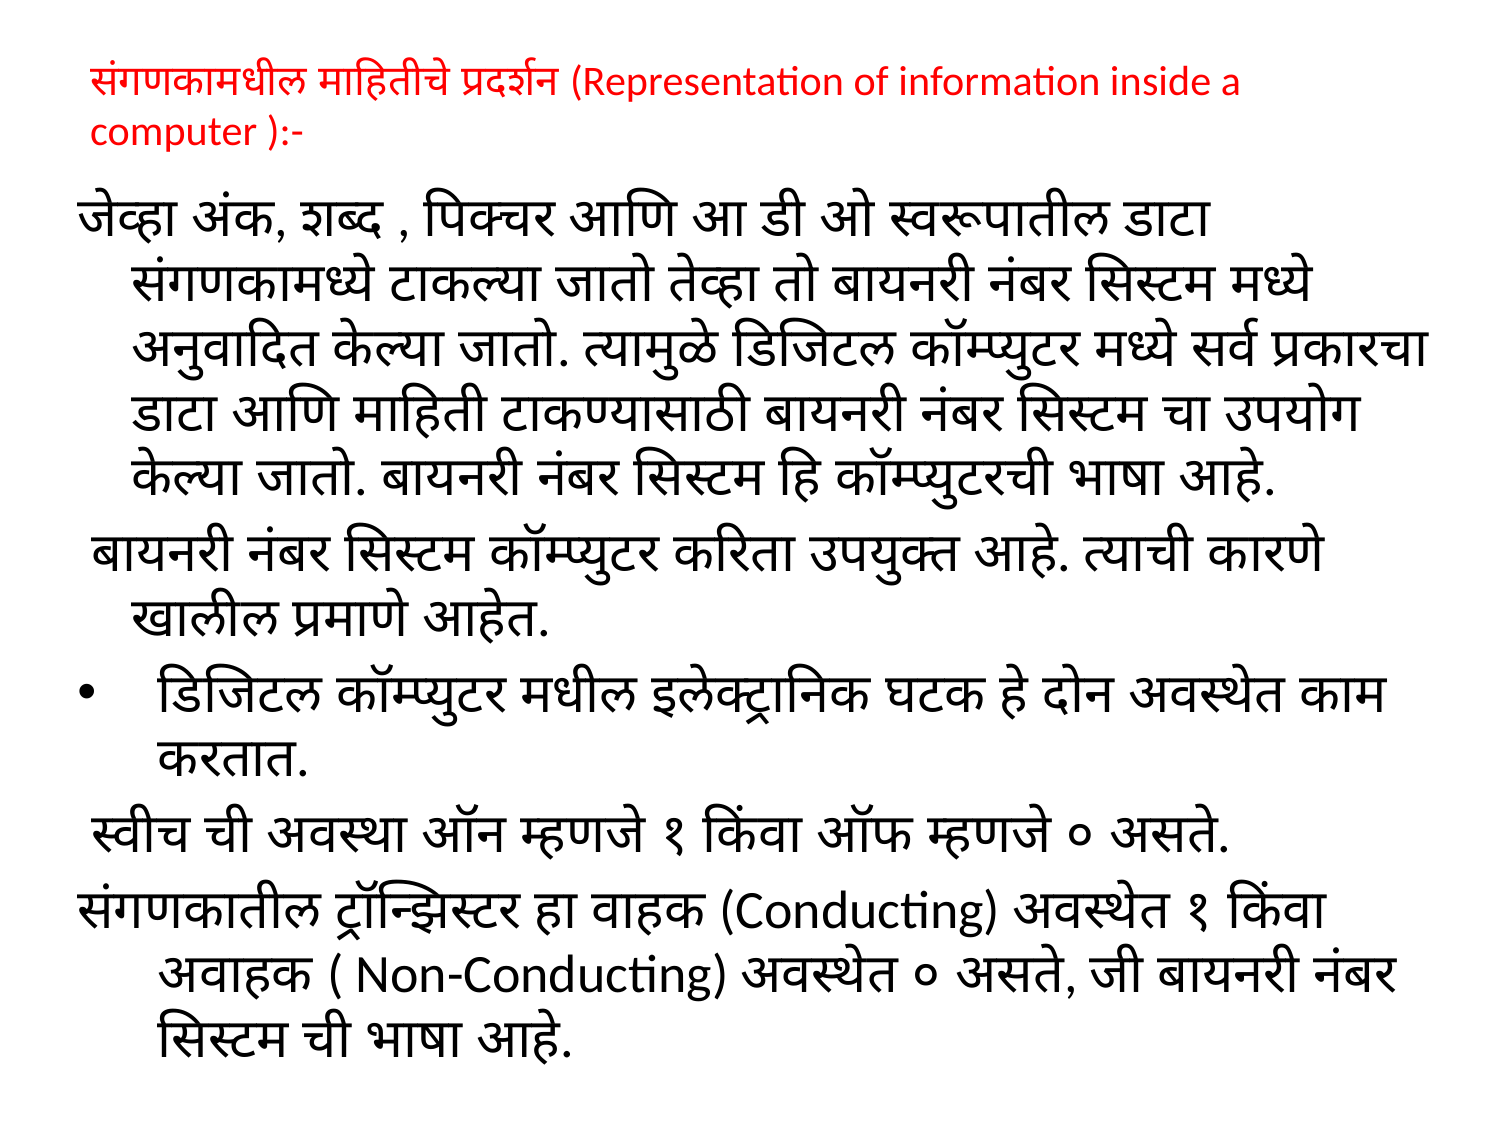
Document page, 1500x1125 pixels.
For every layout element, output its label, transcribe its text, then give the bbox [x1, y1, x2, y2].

title संगणकामधील माहितीचे प्रदर्शन (Representation of information inside a computer ):- [75, 45, 1425, 163]
list जेव्हा अंक, शब्द , पिक्चर आणि आ डी ओ स्वरूपातील डाटा संगणकामध्ये टाकल्या जातो तेव्हा तो बायनरी नंबर सिस्टम मध्ये अनुवादित केल्या जातो. त्यामुळे डिजिटल कॉम्प्युटर मध्ये सर्व प्रकारचा डाटा आणि माहिती टाकण्यासाठी बायनरी नंबर सिस्टम चा उपयोग केल्या जातो. बायनरी नंबर सिस्टम हि कॉम्प्युटरची भाषा आहे. बायनरी नंबर सिस्टम कॉम्प्युटर करिता उपयुक्त आहे. त्याची कारणे खालील प्रमाणे आहेत. डिजिटल कॉम्प्युटर मधील इलेक्ट्रानिक घटक हे दोन अवस्थेत काम करतात. स्वीच ची अवस्था ऑन म्हणजे १ किंवा ऑफ म्हणजे ० असते. संगणकातील ट्रॉन्झिस्टर हा वाहक (Conducting) अवस्थेत १ किंवा अवाहक ( Non-Conducting) अवस्थेत ० असते, जी बायनरी नंबर सिस्टम ची भाषा आहे. [62, 174, 1463, 1088]
